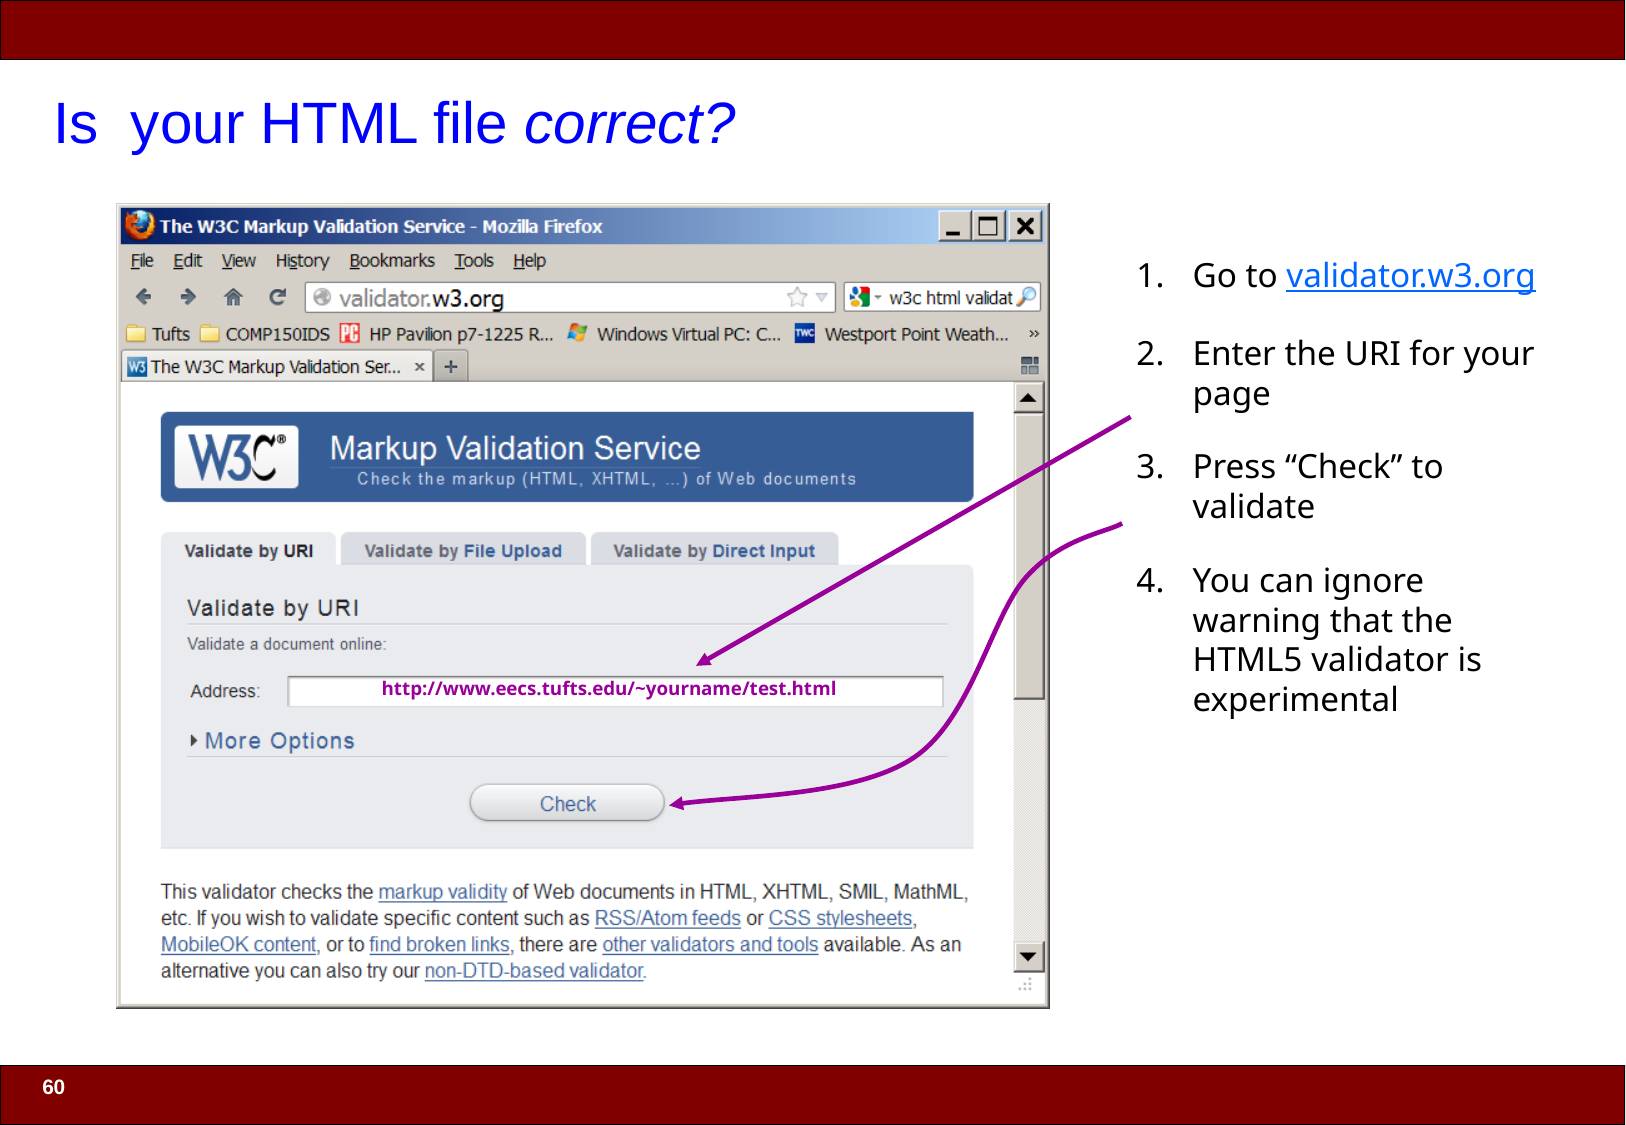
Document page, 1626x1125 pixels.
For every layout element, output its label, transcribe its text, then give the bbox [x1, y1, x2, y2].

slide_number 60 [27, 1066, 207, 1119]
text_box Go to validator.w3.org Enter the URI for your page Press “Check” to validate You can ignore warning that the HTML5 validator is experimental [1121, 246, 1575, 873]
picture [115, 203, 1051, 1009]
title Is your HTML file correct? [38, 81, 1504, 164]
text_box [1055, 523, 1123, 566]
